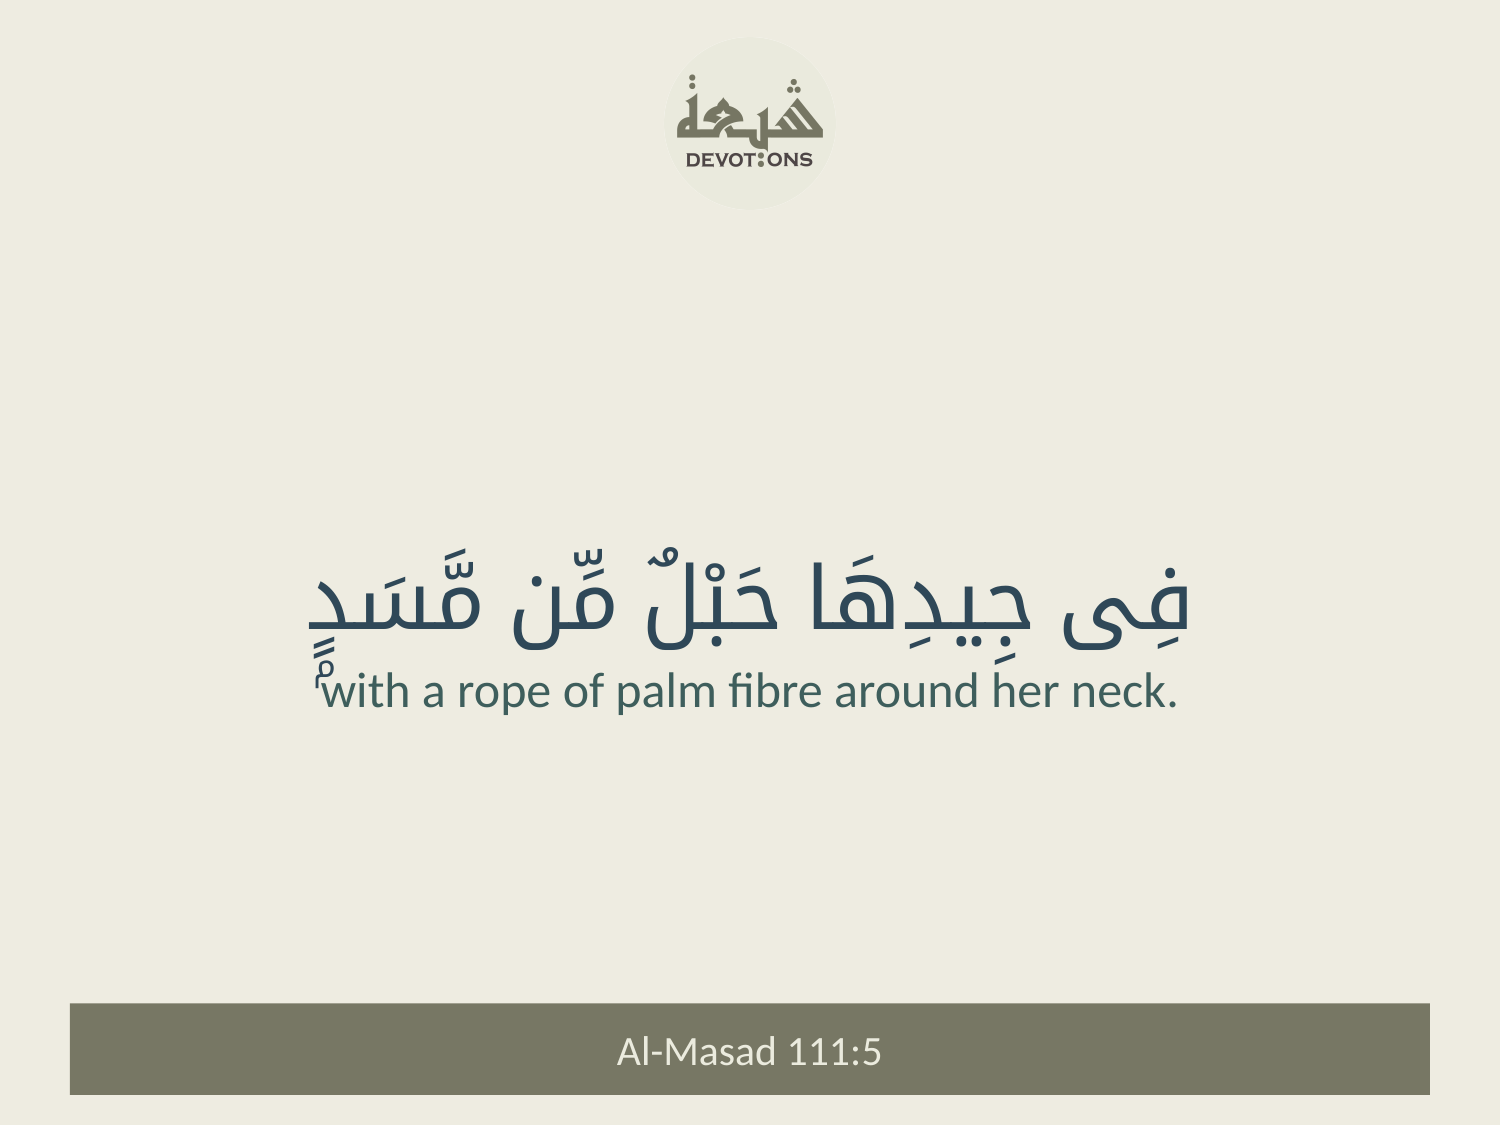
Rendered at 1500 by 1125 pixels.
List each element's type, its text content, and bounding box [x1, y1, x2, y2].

picture [656, 29, 844, 203]
list فِى جِيدِهَا حَبْلٌ مِّن مَّسَدٍۭ with a rope of palm fibre around her neck. [69, 203, 1430, 1003]
list Al-Masad 111:5 [69, 1003, 1430, 1095]
